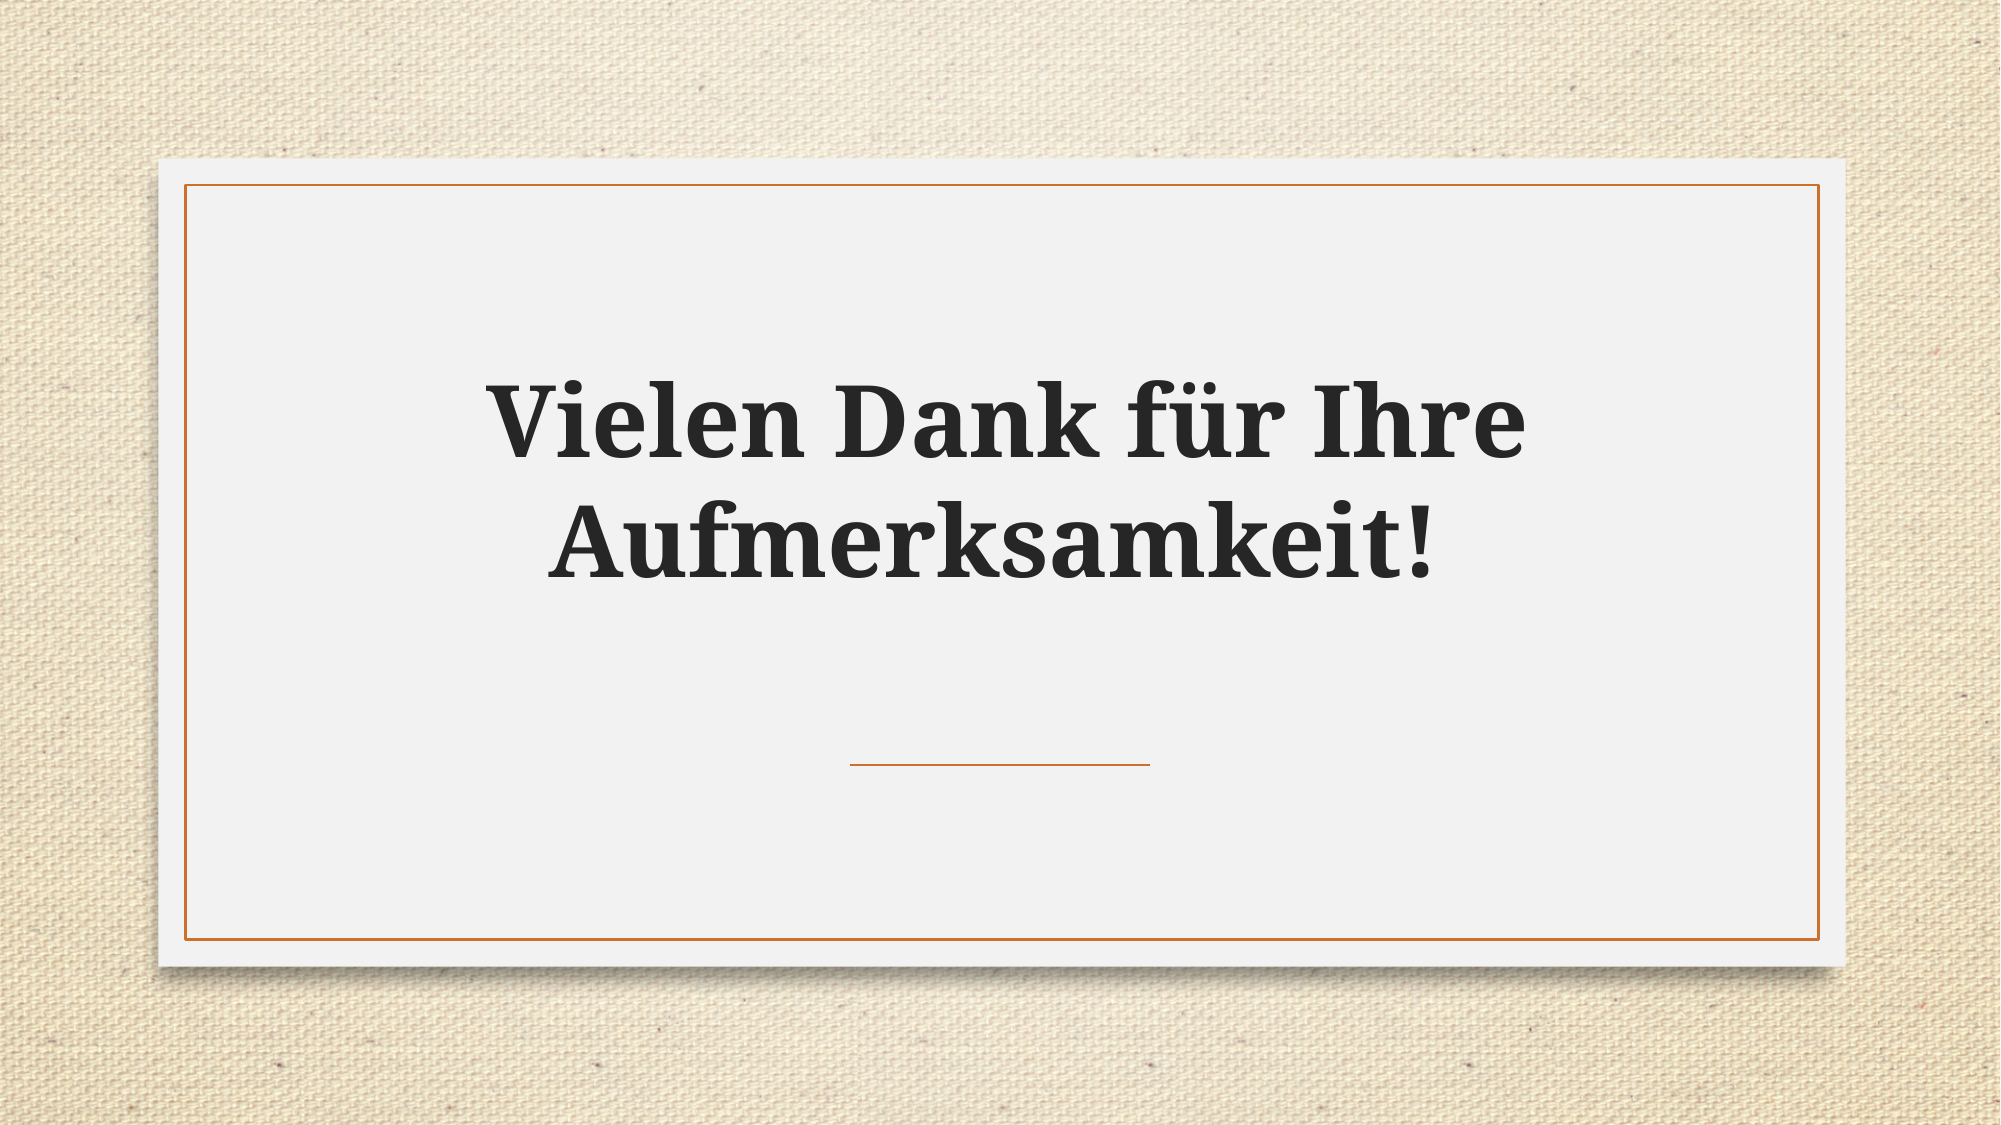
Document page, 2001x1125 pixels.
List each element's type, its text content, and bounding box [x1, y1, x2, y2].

text_box [0, 0, 2000, 1125]
text_box [184, 184, 1820, 941]
title Vielen Dank für Ihre Aufmerksamkeit! [257, 260, 1758, 695]
text_box [157, 157, 1847, 968]
